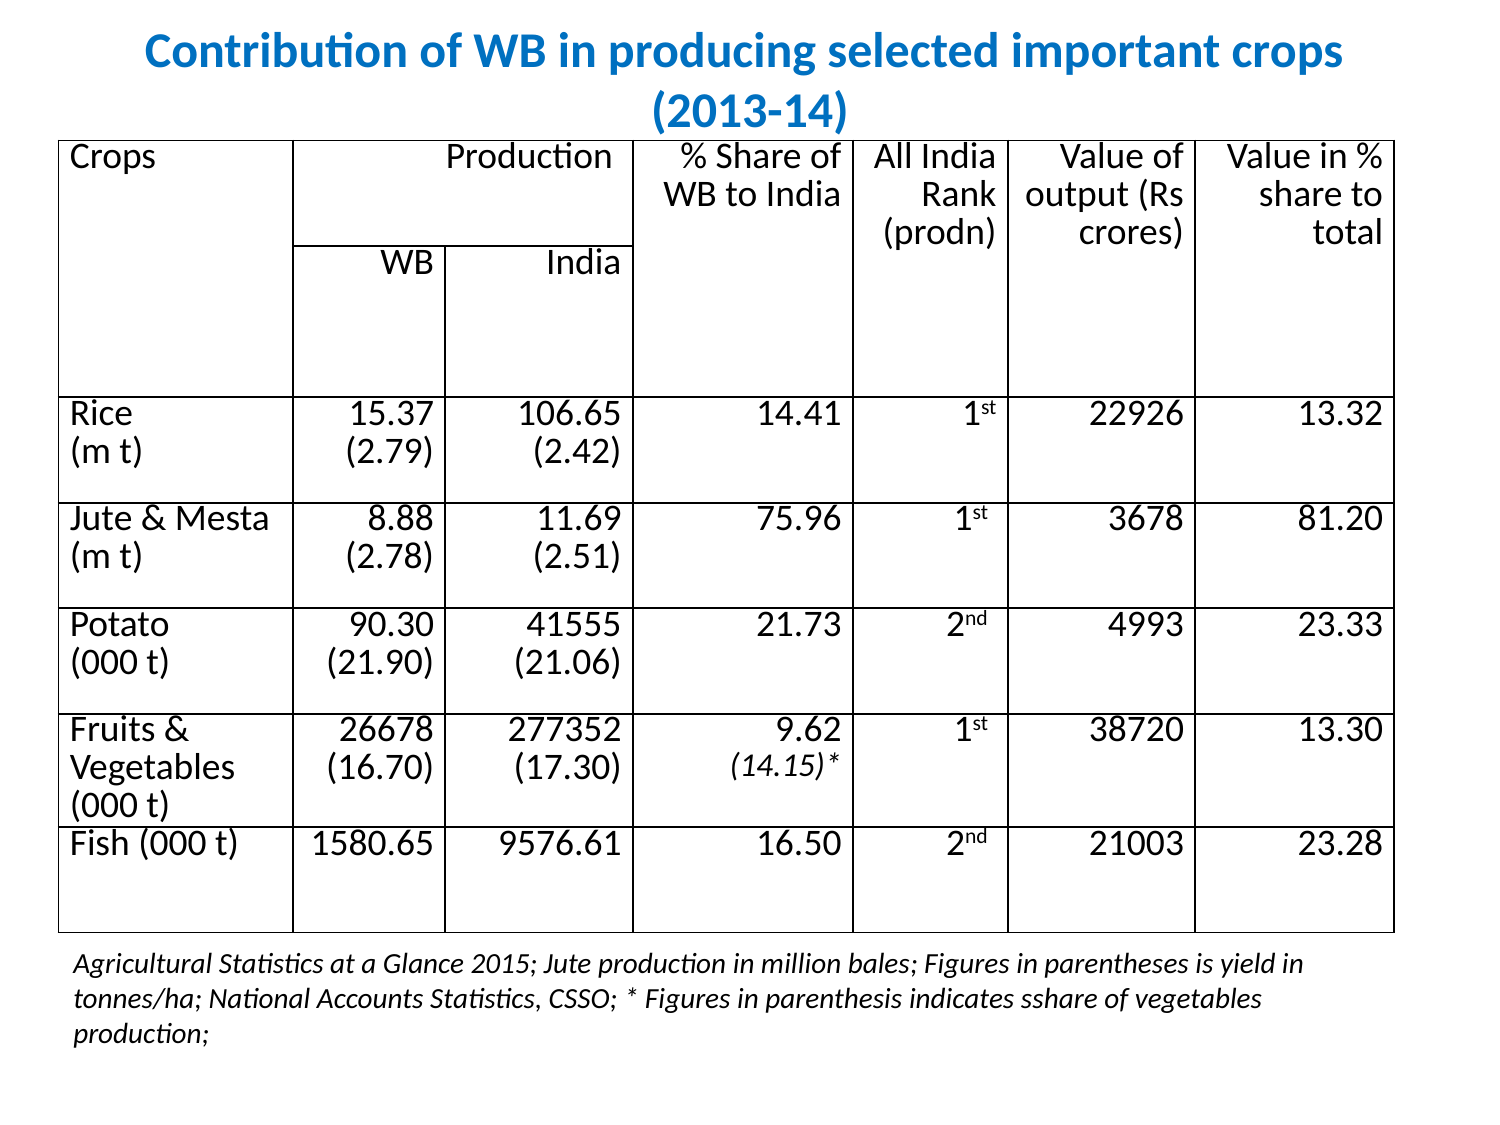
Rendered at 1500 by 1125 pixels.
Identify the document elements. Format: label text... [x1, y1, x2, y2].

table_cell 2nd [854, 828, 1007, 932]
table_cell 81.20 [1196, 504, 1393, 607]
table_cell 41555 (21.06) [446, 609, 632, 713]
table_cell 90.30 (21.90) [294, 609, 444, 713]
table_cell 8.88 (2.78) [294, 504, 444, 607]
table_cell Fish (000 t) [59, 828, 292, 932]
table_cell WB [294, 247, 444, 396]
table_cell 38720 [1009, 715, 1194, 826]
table_cell 2nd [854, 609, 1007, 713]
table_header All India Rank (prodn) [854, 141, 1007, 396]
table_cell 9.62 (14.15)* [634, 715, 852, 826]
table_cell 1580.65 [294, 828, 444, 932]
table_cell 23.28 [1196, 828, 1393, 932]
table_header % Share of WB to India [634, 141, 852, 396]
table_cell 14.41 [634, 398, 852, 502]
table_header Production [294, 141, 632, 245]
table_header Value in % share to total [1196, 141, 1393, 396]
table_cell Potato (000 t) [59, 609, 292, 713]
text_box Agricultural Statistics at a Glance 2015; Jute production in million bales; Figures in parentheses is yield in tonnes/ha; National Accounts Statistics, CSSO; * Figures in parenthesis indicates sshare of vegetables production; [58, 937, 1407, 1058]
table_cell 16.50 [634, 828, 852, 932]
table_cell 1st [854, 504, 1007, 607]
table_cell 1st [854, 398, 1007, 502]
table_cell 15.37 (2.79) [294, 398, 444, 502]
table_cell 21003 [1009, 828, 1194, 932]
table_cell 277352 (17.30) [446, 715, 632, 826]
table_cell 4993 [1009, 609, 1194, 713]
table_cell India [446, 247, 632, 396]
table_cell 3678 [1009, 504, 1194, 607]
table_cell Jute & Mesta (m t) [59, 504, 292, 607]
table_cell 21.73 [634, 609, 852, 713]
table_cell 23.33 [1196, 609, 1393, 713]
table_cell Rice (m t) [59, 398, 292, 502]
table_header Crops [59, 141, 292, 396]
table_cell 26678 (16.70) [294, 715, 444, 826]
table_cell 13.30 [1196, 715, 1393, 826]
table_cell 1st [854, 715, 1007, 826]
table_cell 11.69 (2.51) [446, 504, 632, 607]
table_cell 9576.61 [446, 828, 632, 932]
title Contribution of WB in producing selected important crops (2013-14) [75, 35, 1425, 119]
table_cell 106.65 (2.42) [446, 398, 632, 502]
table_header Value of output (Rs crores) [1009, 141, 1194, 396]
table_cell Fruits & Vegetables (000 t) [59, 715, 292, 826]
table_cell 22926 [1009, 398, 1194, 502]
table_cell 13.32 [1196, 398, 1393, 502]
table_cell 75.96 [634, 504, 852, 607]
